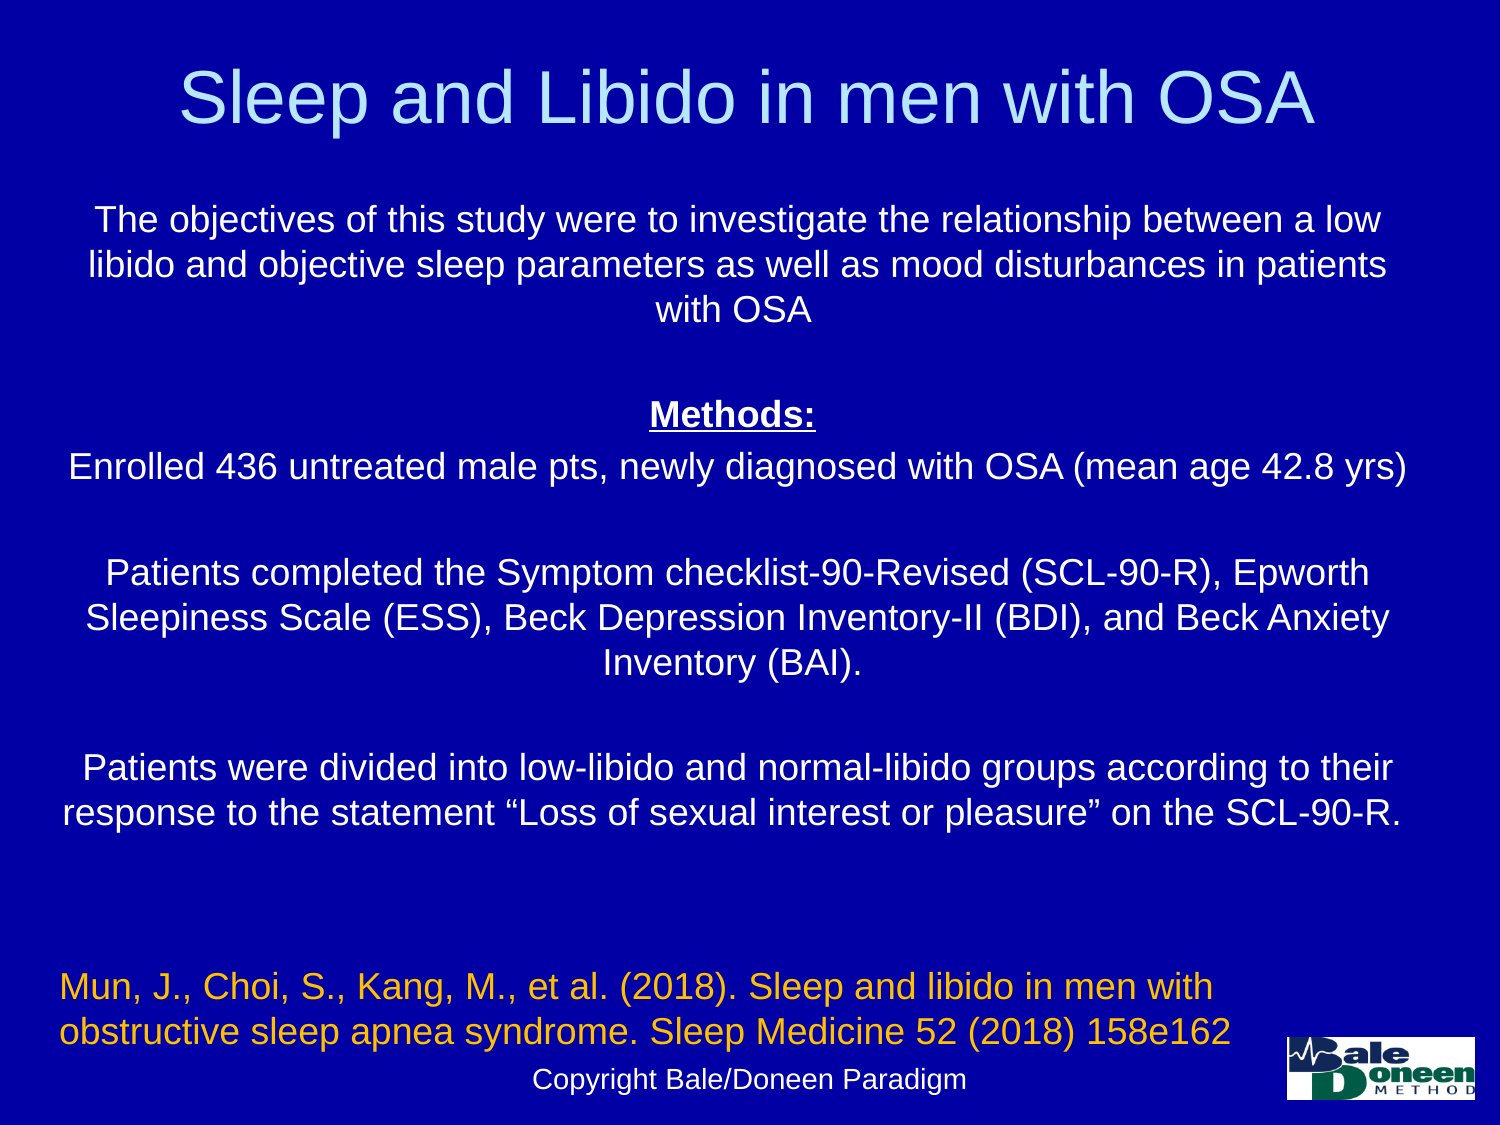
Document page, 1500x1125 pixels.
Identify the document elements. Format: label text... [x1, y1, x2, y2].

list The objectives of this study were to investigate the relationship between a low libido and objective sleep parameters as well as mood disturbances in patients with OSA Methods: Enrolled 436 untreated male pts, newly diagnosed with OSA (mean age 42.8 yrs) Patients completed the Symptom checklist-90-Revised (SCL-90-R), Epworth Sleepiness Scale (ESS), Beck Depression Inventory-II (BDI), and Beck Anxiety Inventory (BAI). Patients were divided into low-libido and normal-libido groups according to their response to the statement “Loss of sexual interest or pleasure” on the SCL-90-R. [37, 187, 1439, 963]
title Sleep and Libido in men with OSA [49, 37, 1446, 151]
picture [1287, 1037, 1475, 1100]
footer Copyright Bale/Doneen Paradigm [512, 1060, 988, 1103]
text_box Mun, J., Choi, S., Kang, M., et al. (2018). Sleep and libido in men with obstructive sleep apnea syndrome. Sleep Medicine 52 (2018) 158e162 [44, 963, 1336, 1060]
